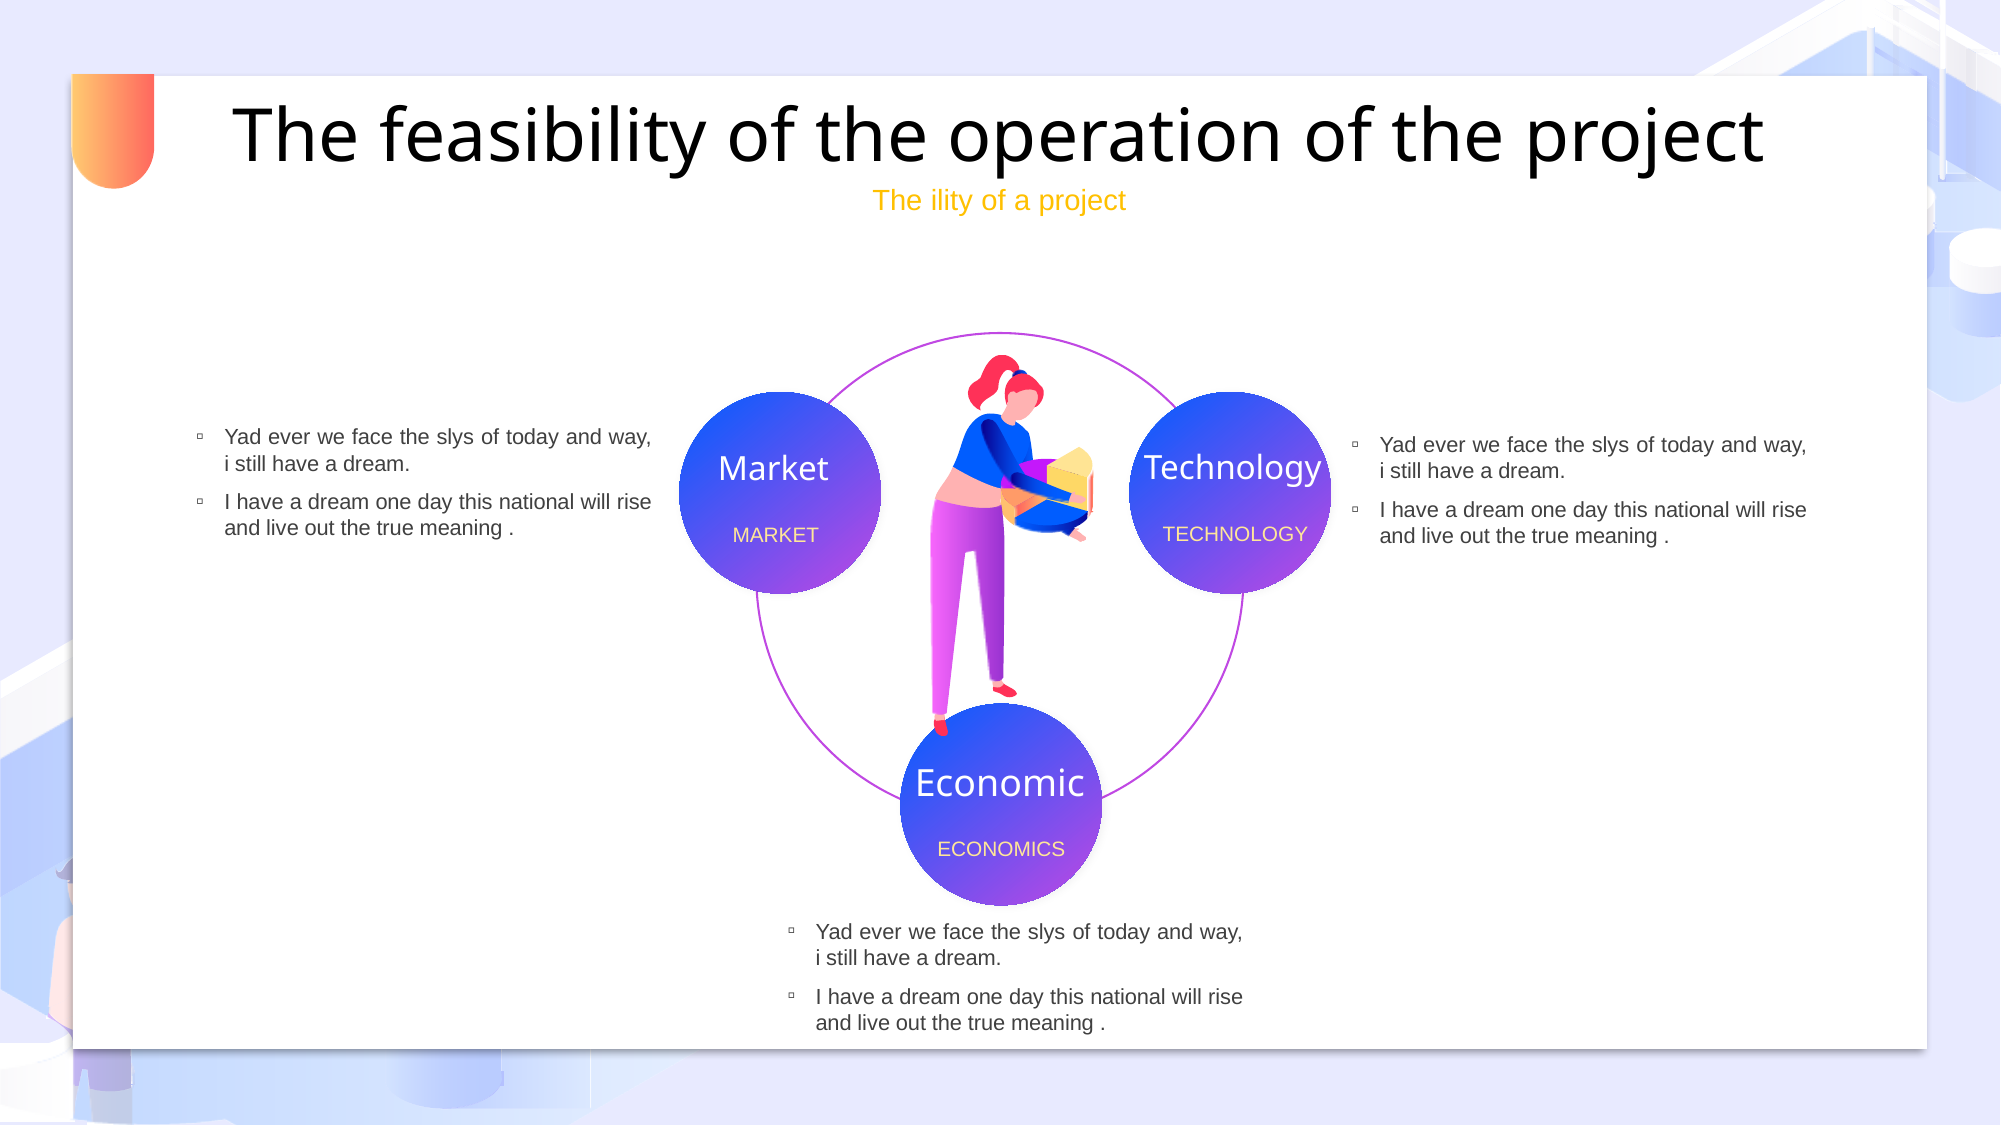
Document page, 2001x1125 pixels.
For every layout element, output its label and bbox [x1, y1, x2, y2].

picture [929, 355, 1094, 736]
text_box [679, 391, 881, 594]
text_box [1125, 391, 1341, 594]
text_box [896, 703, 1103, 906]
text_box [0, 0, 2000, 1125]
